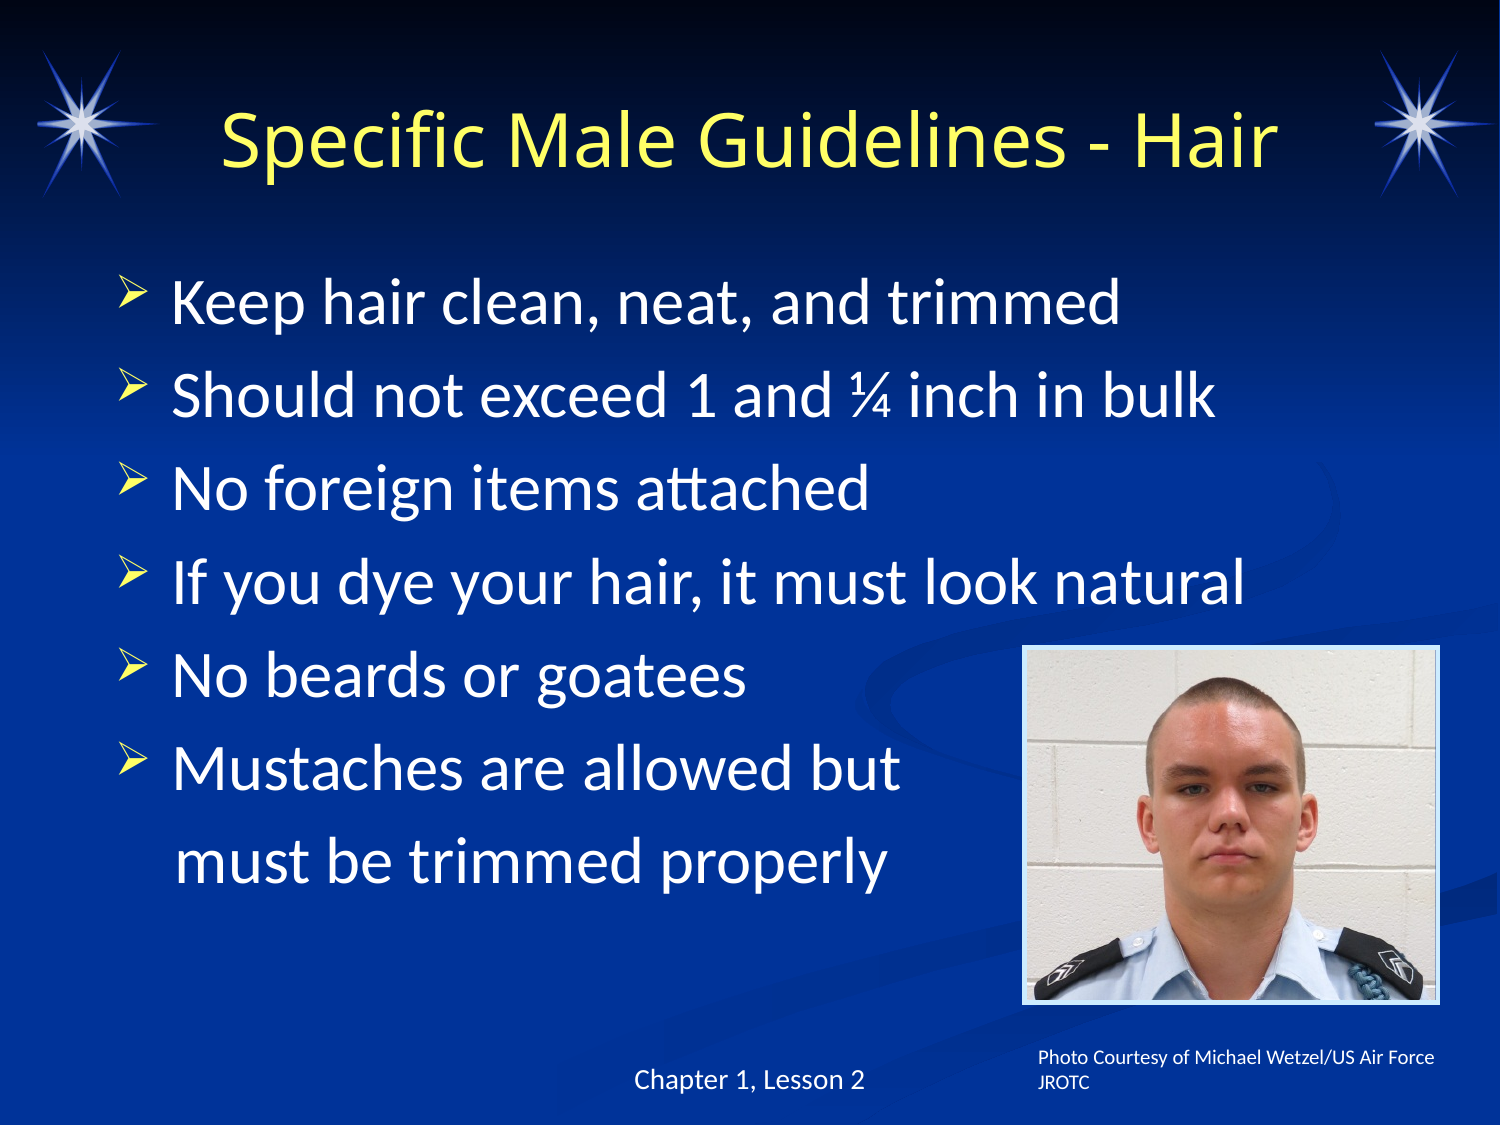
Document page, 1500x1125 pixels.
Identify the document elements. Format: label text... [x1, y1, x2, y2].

footer Chapter 1, Lesson 2 [512, 1024, 988, 1104]
picture [1026, 649, 1436, 1001]
text_box Photo Courtesy of Michael Wetzel/US Air Force JROTC [1023, 1035, 1493, 1101]
title Specific Male Guidelines - Hair [149, 62, 1351, 213]
list Keep hair clean, neat, and trimmed Should not exceed 1 and ¼ inch in bulk No foreign items attached If you dye your hair, it must look natural No beards or goatees Mustaches are allowed but must be trimmed properly [99, 249, 1338, 538]
